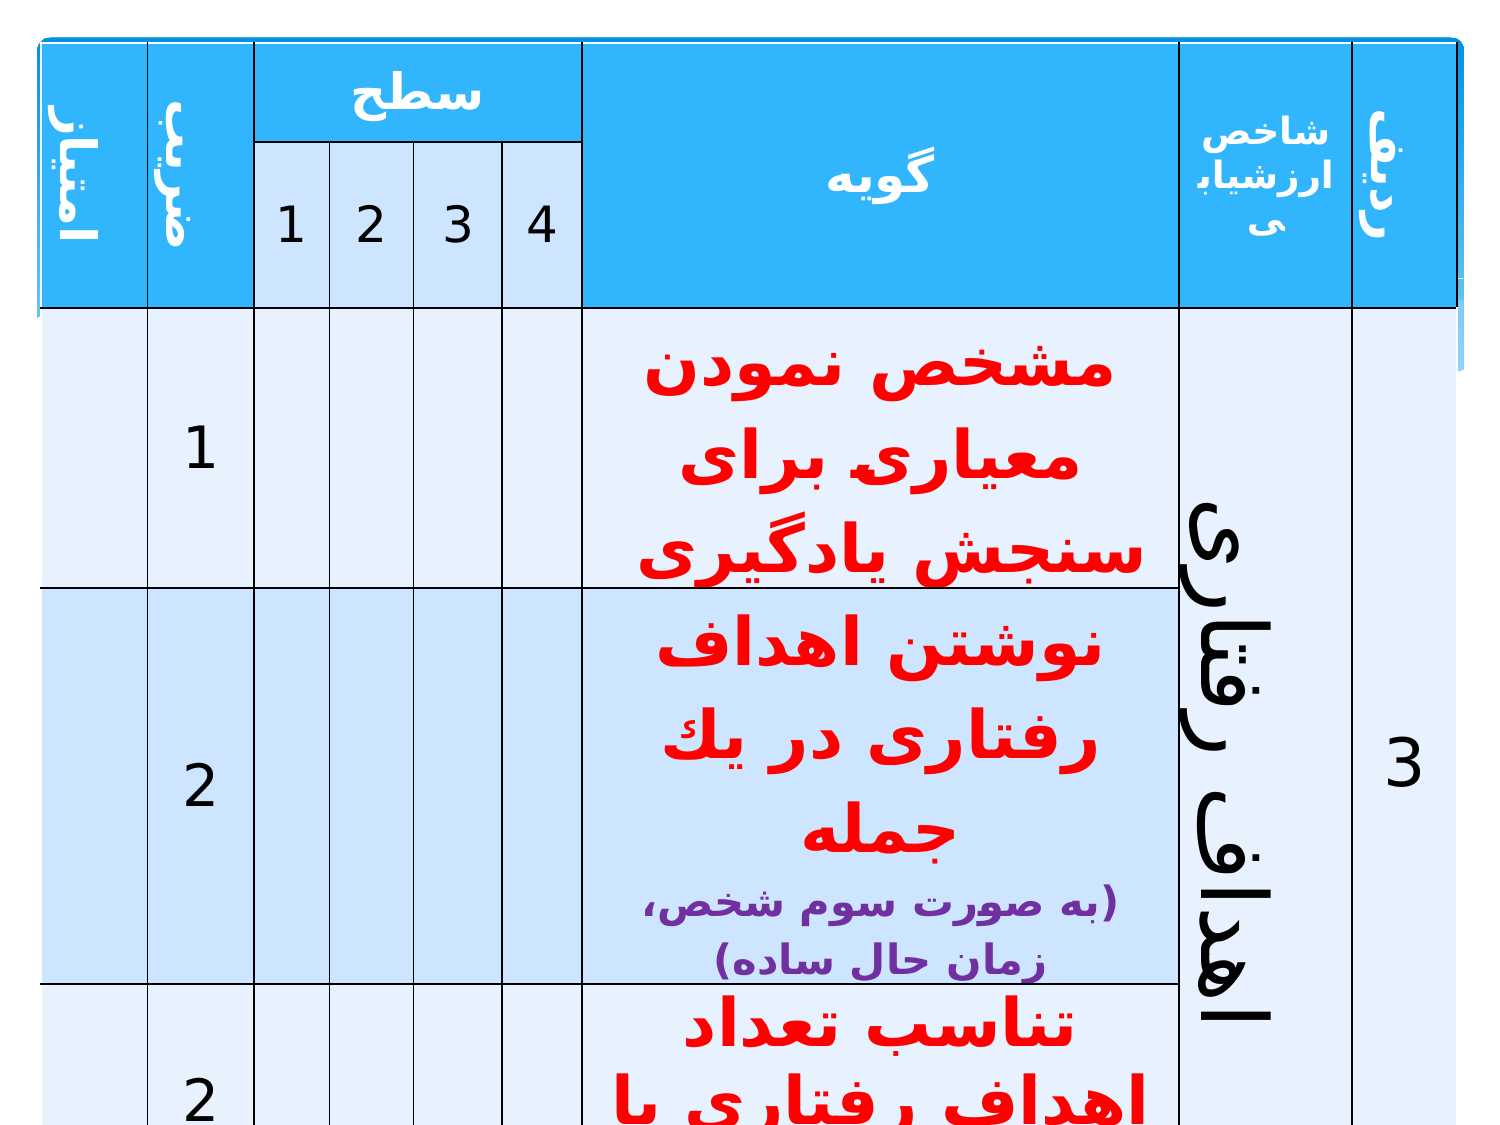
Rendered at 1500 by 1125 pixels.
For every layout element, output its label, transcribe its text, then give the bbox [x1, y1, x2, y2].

table_cell [330, 309, 413, 587]
table_header شاخص ارزشیابی [1180, 44, 1351, 307]
table_cell [42, 309, 147, 587]
table_cell 4 [503, 143, 581, 307]
table_cell [42, 589, 147, 983]
table_header سطح [255, 44, 581, 141]
table_cell اهداف رفتاری [1180, 309, 1351, 1125]
table_cell [414, 985, 501, 1125]
table_cell مشخص نمودن معیاری برای سنجش یادگیری [583, 309, 1178, 587]
table_cell [330, 985, 413, 1125]
table_header ضریب [148, 44, 253, 307]
table_cell تناسب تعداد اهداف رفتاری با اهداف کلی [583, 985, 1178, 1125]
table_cell [42, 985, 147, 1125]
table_cell 2 [330, 143, 413, 307]
table_cell [330, 589, 413, 983]
table_cell [255, 309, 329, 587]
table_cell نوشتن اهداف رفتاری در يك جمله (به صورت سوم شخص، زمان حال ساده) [583, 589, 1178, 983]
table_header ردیف [1353, 44, 1456, 307]
table_cell [503, 985, 581, 1125]
table_cell 2 [148, 589, 253, 983]
table_cell 1 [148, 309, 253, 587]
table_cell [255, 985, 329, 1125]
table_header امتیاز [42, 44, 147, 307]
table_cell 1 [255, 143, 329, 307]
table_cell 3 [414, 143, 501, 307]
table_cell [414, 589, 501, 983]
table_cell [503, 309, 581, 587]
table_cell [414, 309, 501, 587]
table_cell 2 [148, 985, 253, 1125]
table_cell [503, 589, 581, 983]
table_header گویه [583, 44, 1178, 307]
table_cell [255, 589, 329, 983]
table_cell 3 [1353, 309, 1456, 1125]
